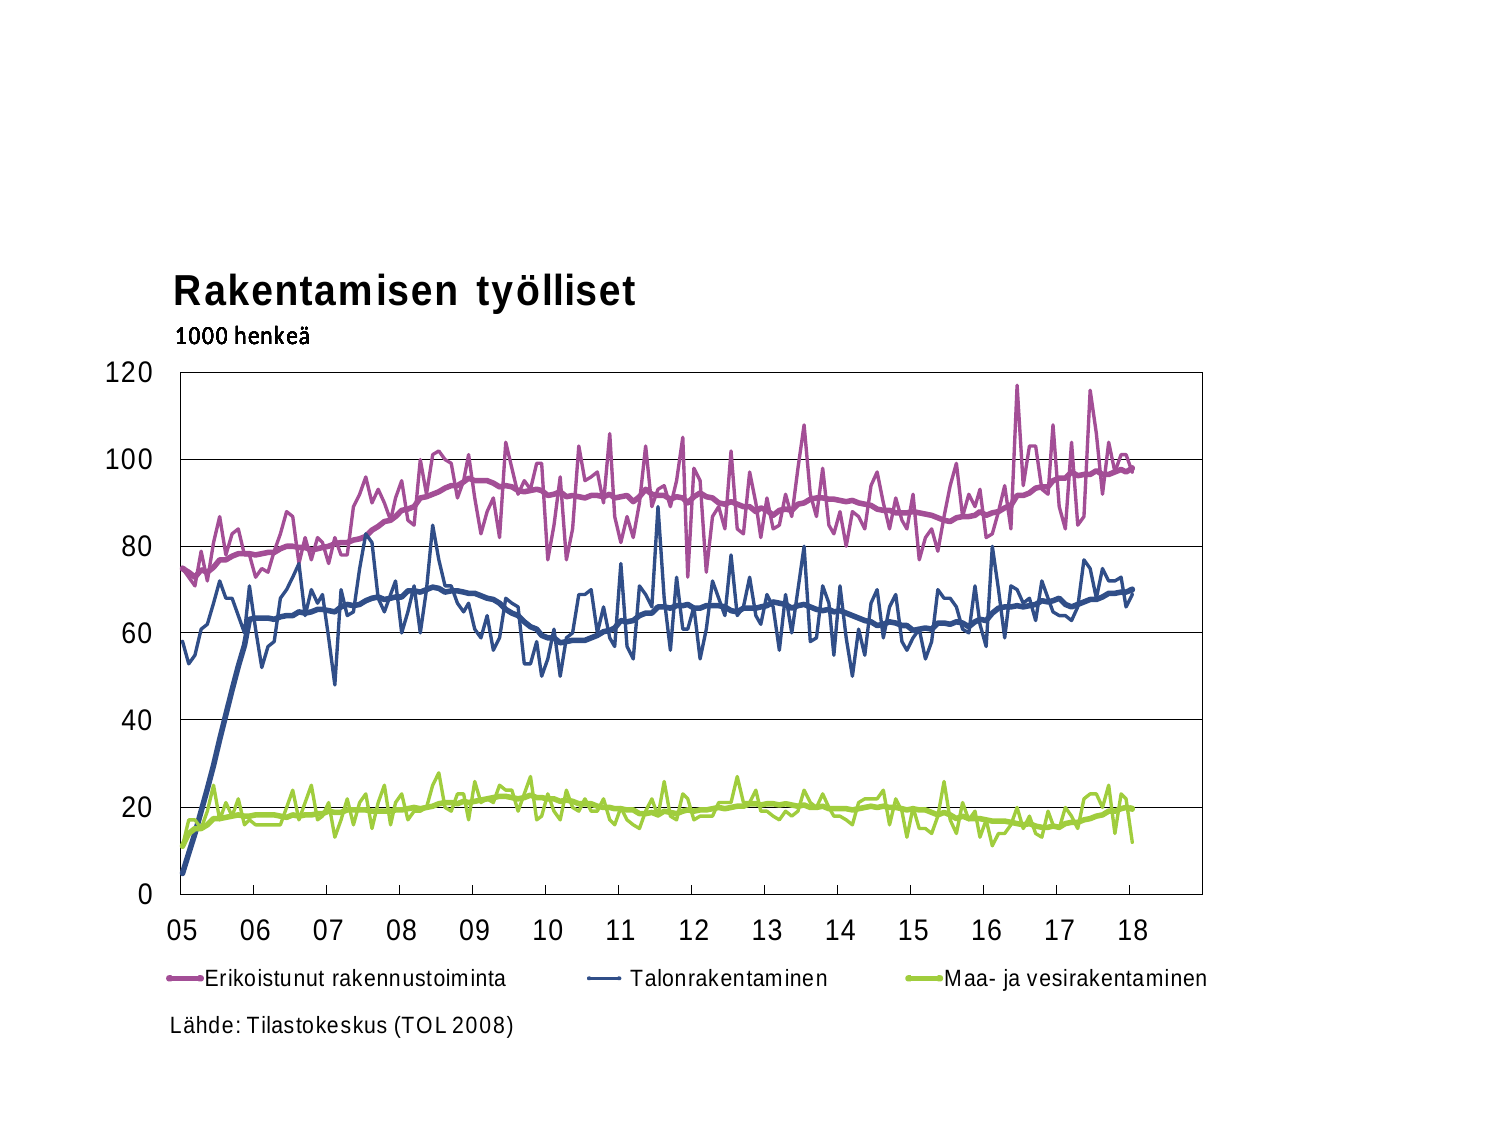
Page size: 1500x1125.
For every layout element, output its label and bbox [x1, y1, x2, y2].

picture [69, 244, 1292, 1048]
